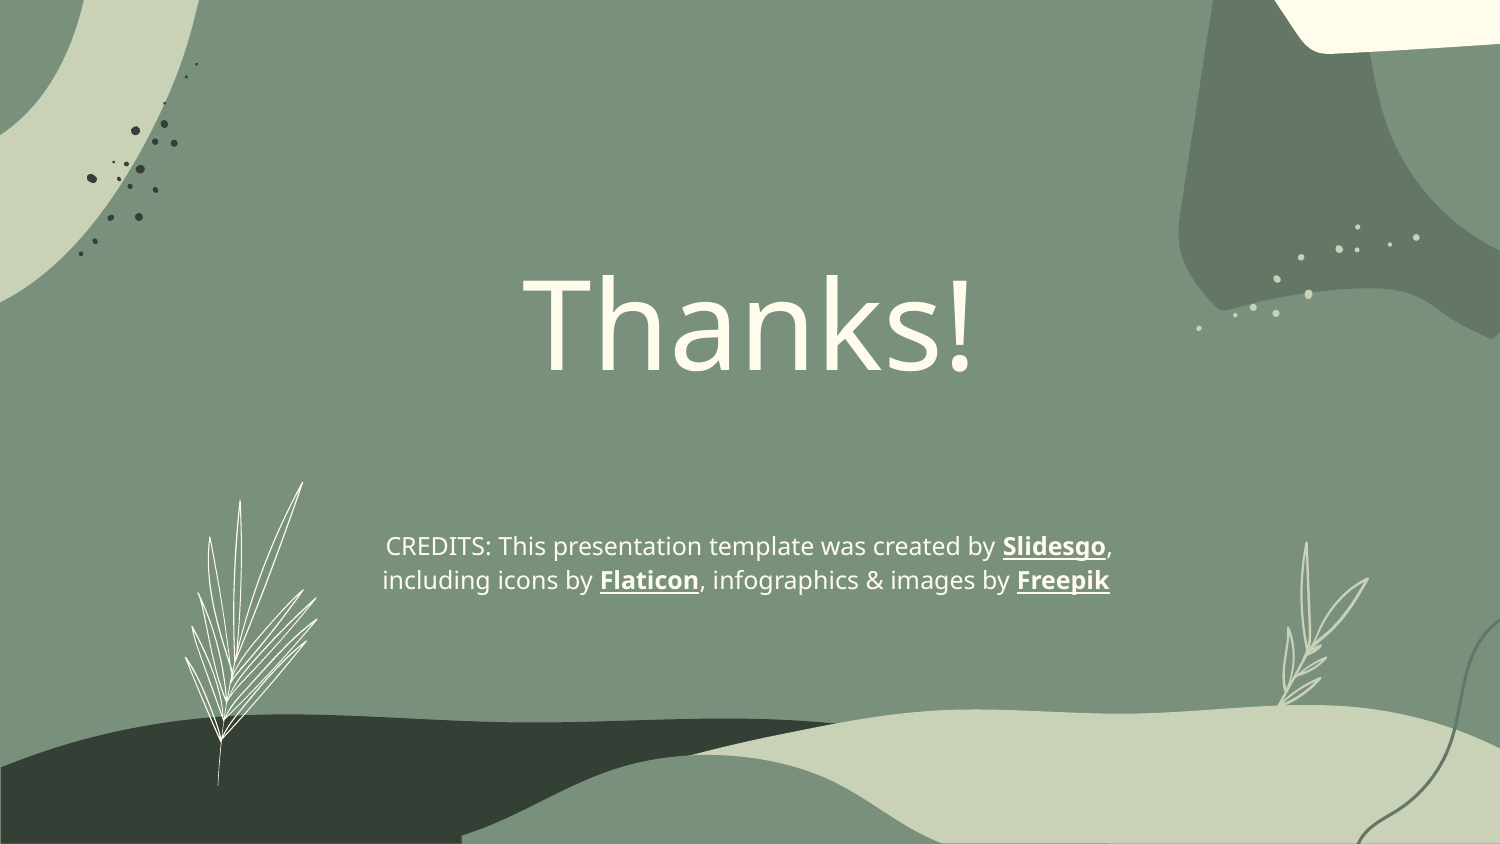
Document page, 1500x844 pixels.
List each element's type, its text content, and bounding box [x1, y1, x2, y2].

title Thanks! [342, 230, 1158, 379]
